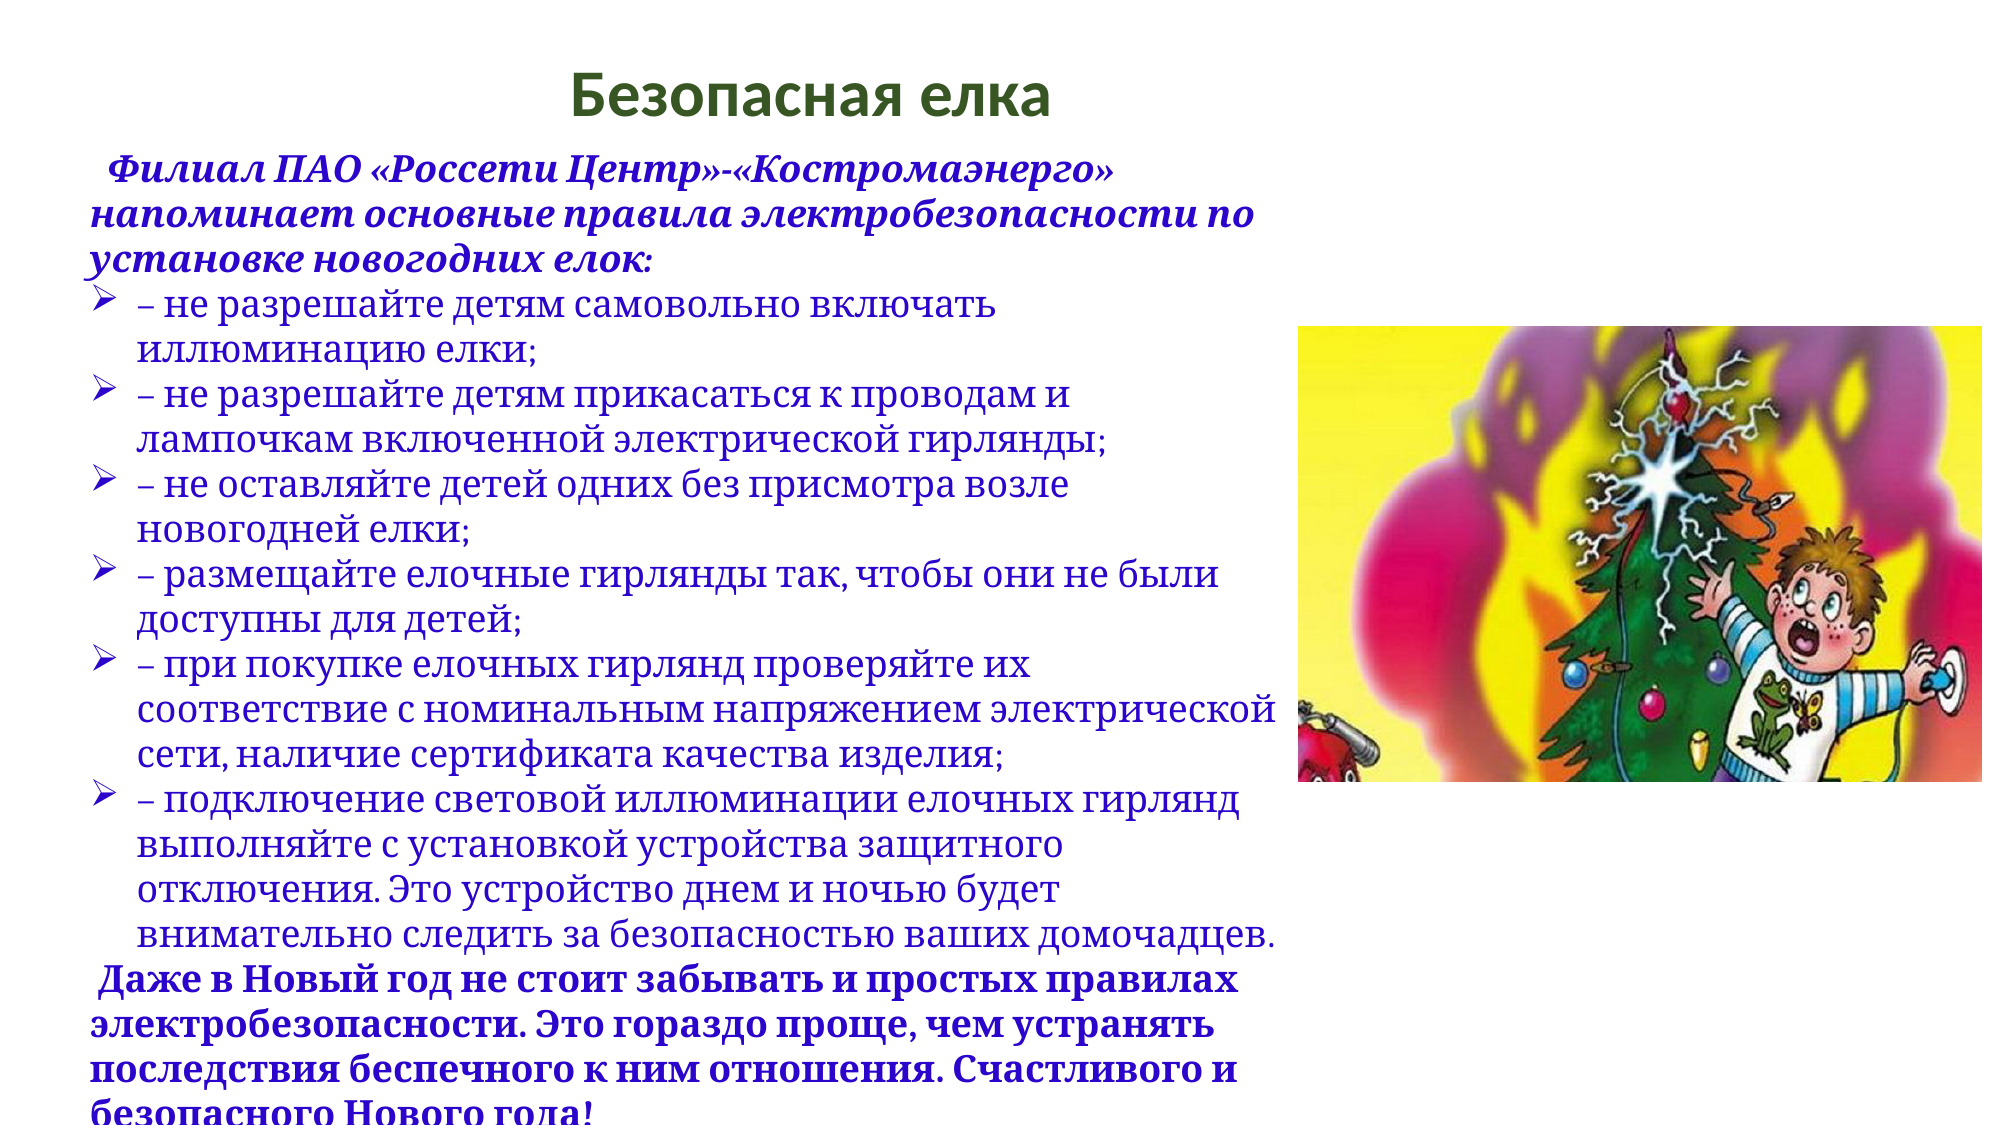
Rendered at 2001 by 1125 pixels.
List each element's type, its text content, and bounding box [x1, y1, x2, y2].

picture [1298, 326, 1982, 782]
text_box Филиал ПАО «Россети Центр»-«Костромаэнерго» напоминает основные правила электробезопасности по установке новогодних елок: – не разрешайте детям самовольно включать иллюминацию елки; – не разрешайте детям прикасаться к проводам и лампочкам включенной электрической гирлянды; – не оставляйте детей одних без присмотра возле новогодней елки; – размещайте елочные гирлянды так, чтобы они не были доступны для детей; – при покупке елочных гирлянд проверяйте их соответствие с номинальным напряжением электрической сети, наличие сертификата качества изделия; – подключение световой иллюминации елочных гирлянд выполняйте с установкой устройства защитного отключения. Это устройство днем и ночью будет внимательно следить за безопасностью ваших домочадцев. Даже в Новый год не стоит забывать и простых правилах электробезопасности. Это гораздо проще, чем устранять последствия беспечного к ним отношения. Счастливого и безопасного Нового года! [75, 138, 1299, 1125]
text_box Безопасная елка [537, 42, 1616, 137]
